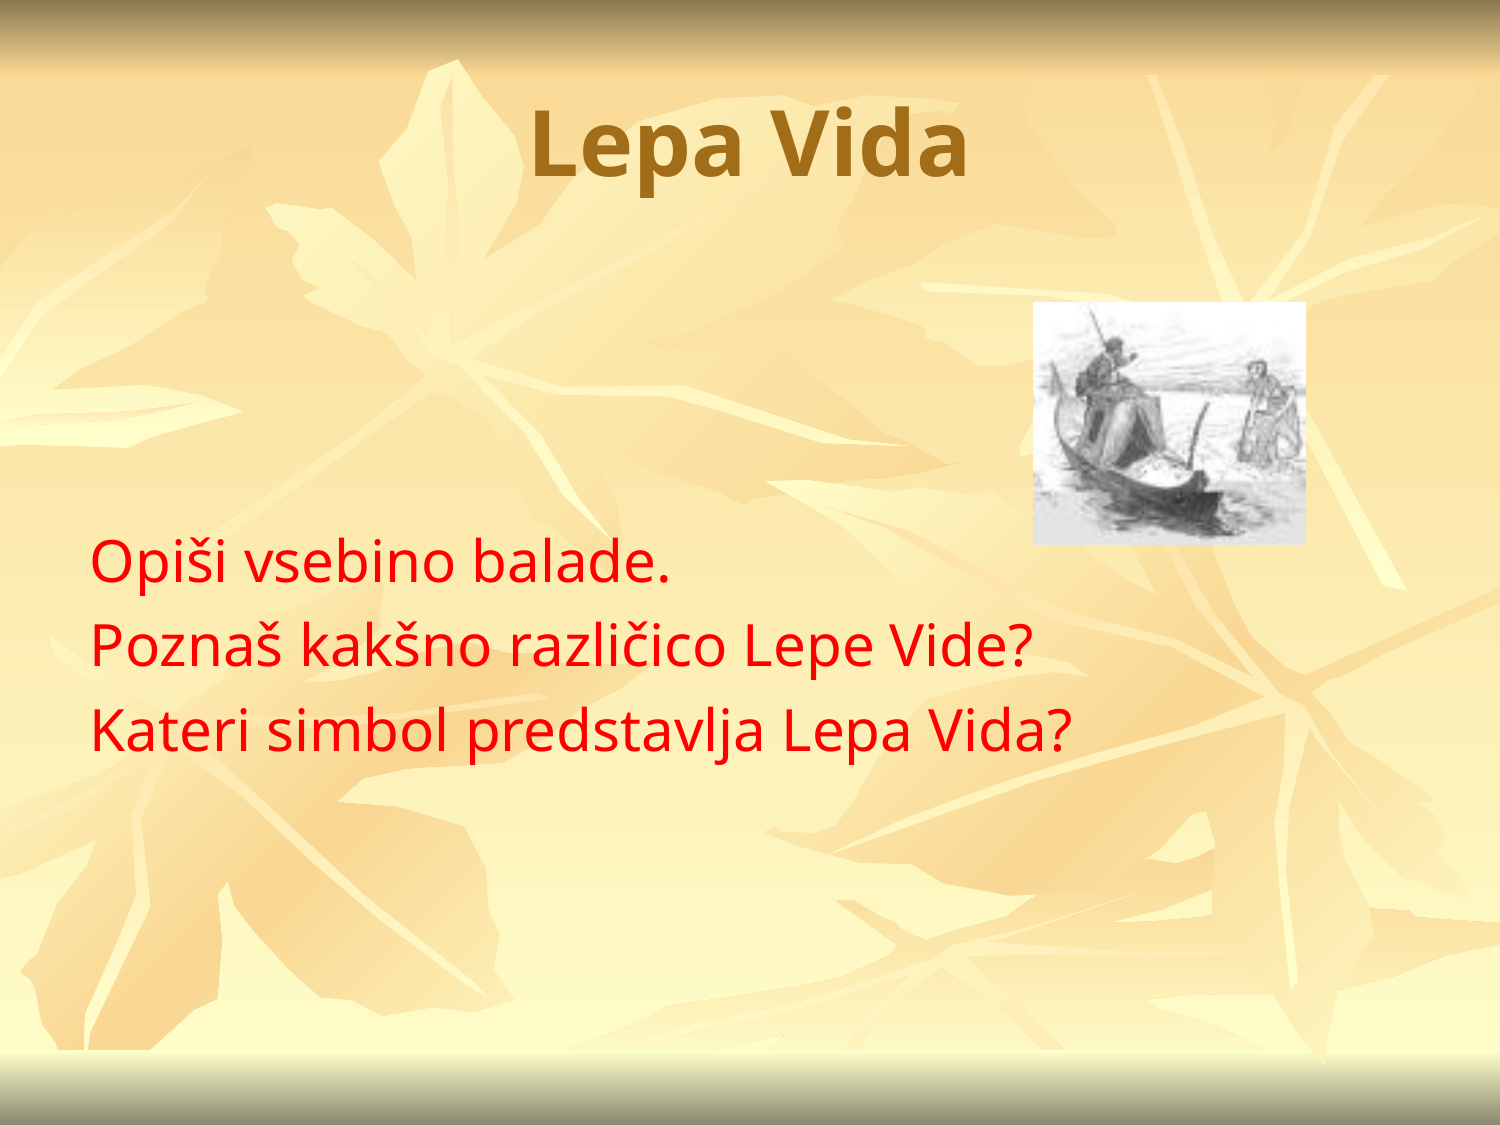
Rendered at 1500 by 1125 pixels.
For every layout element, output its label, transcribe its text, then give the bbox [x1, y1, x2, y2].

picture [1033, 302, 1306, 545]
list Opiši vsebino balade. Poznaš kakšno različico Lepe Vide? Kateri simbol predstavlja Lepa Vida? [75, 262, 1425, 916]
title Lepa Vida [75, 37, 1425, 241]
